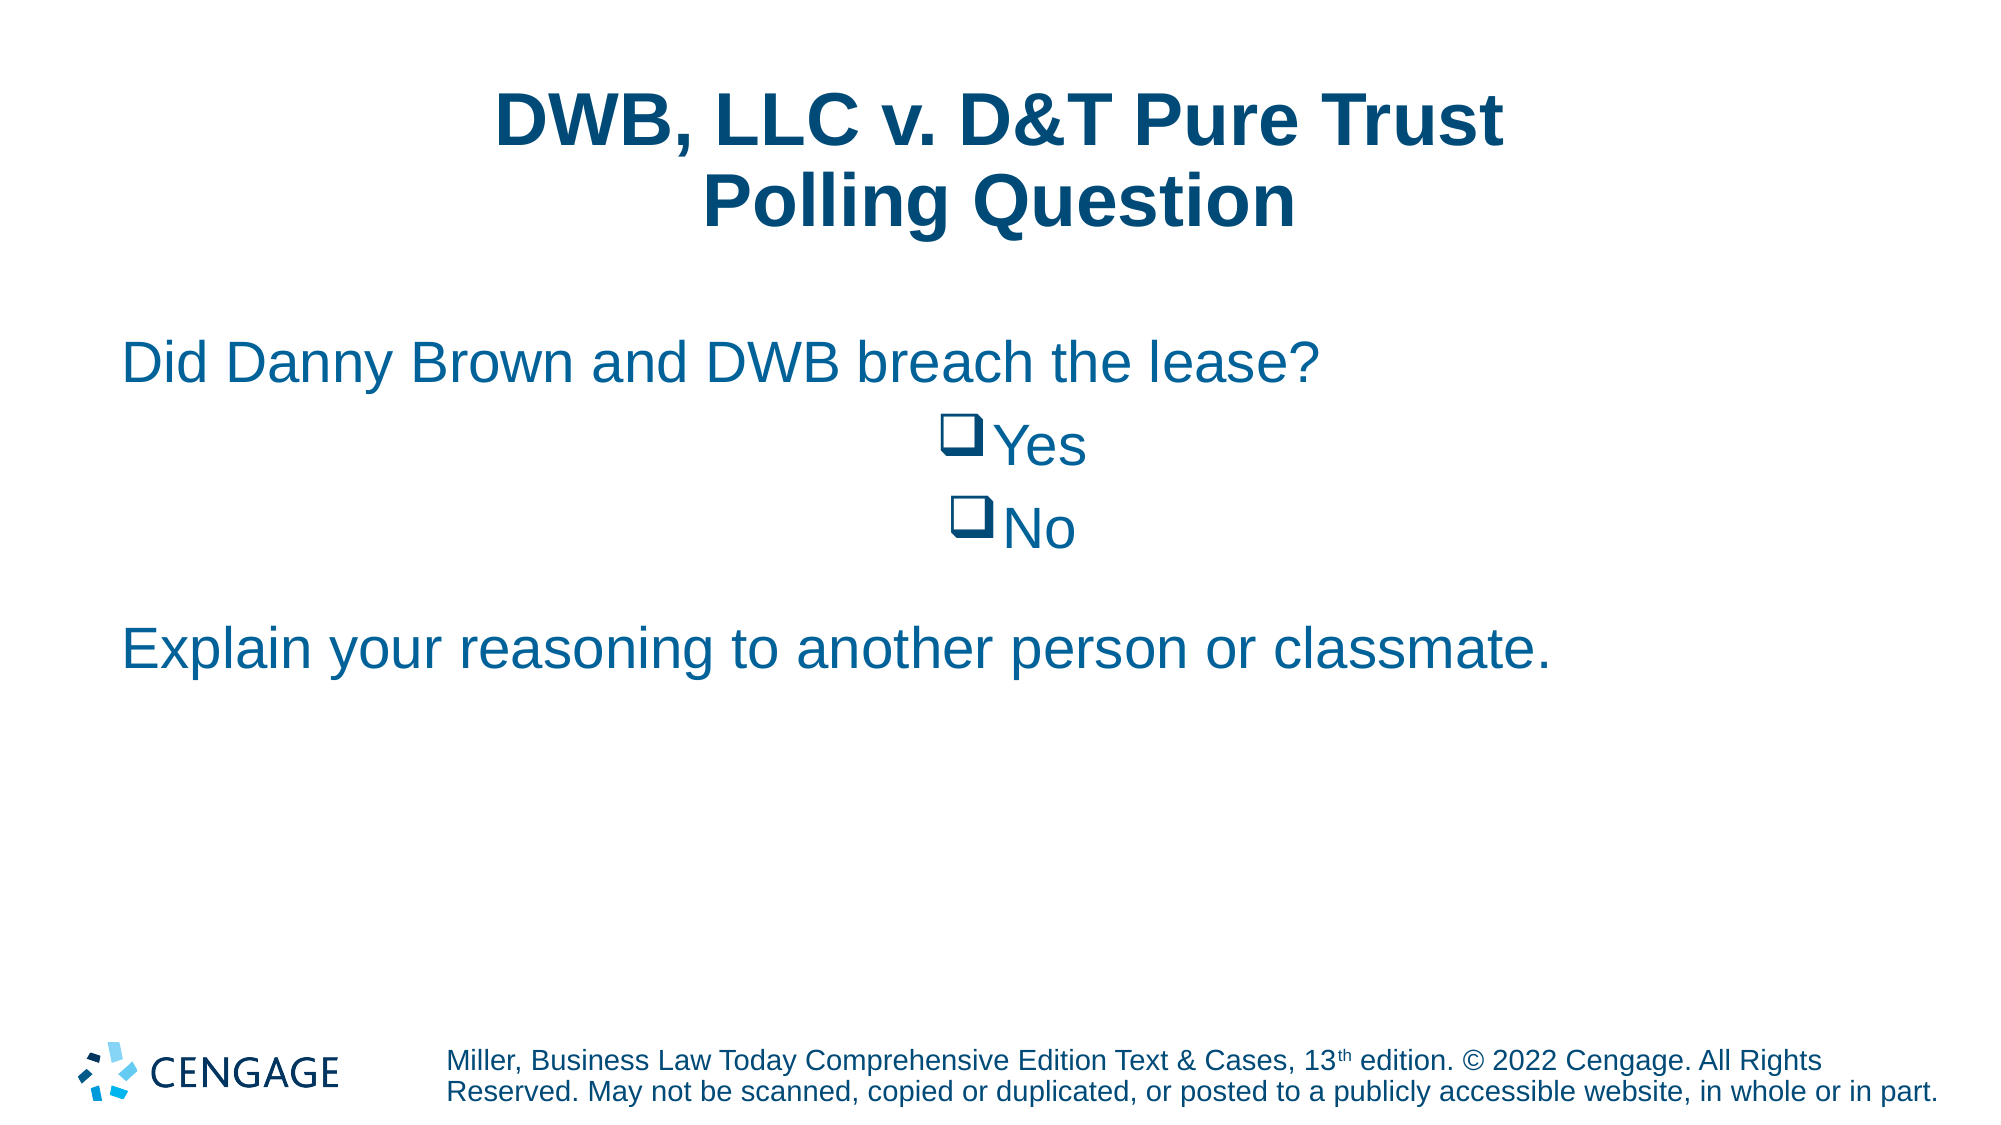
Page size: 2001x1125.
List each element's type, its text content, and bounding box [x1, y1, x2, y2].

list Did Danny Brown and DWB breach the lease? Yes No Explain your reasoning to another person or classmate. [121, 324, 1902, 1014]
title DWB, LLC v. D&T Pure Trust Polling Question [137, 59, 1863, 263]
picture [78, 1042, 338, 1101]
